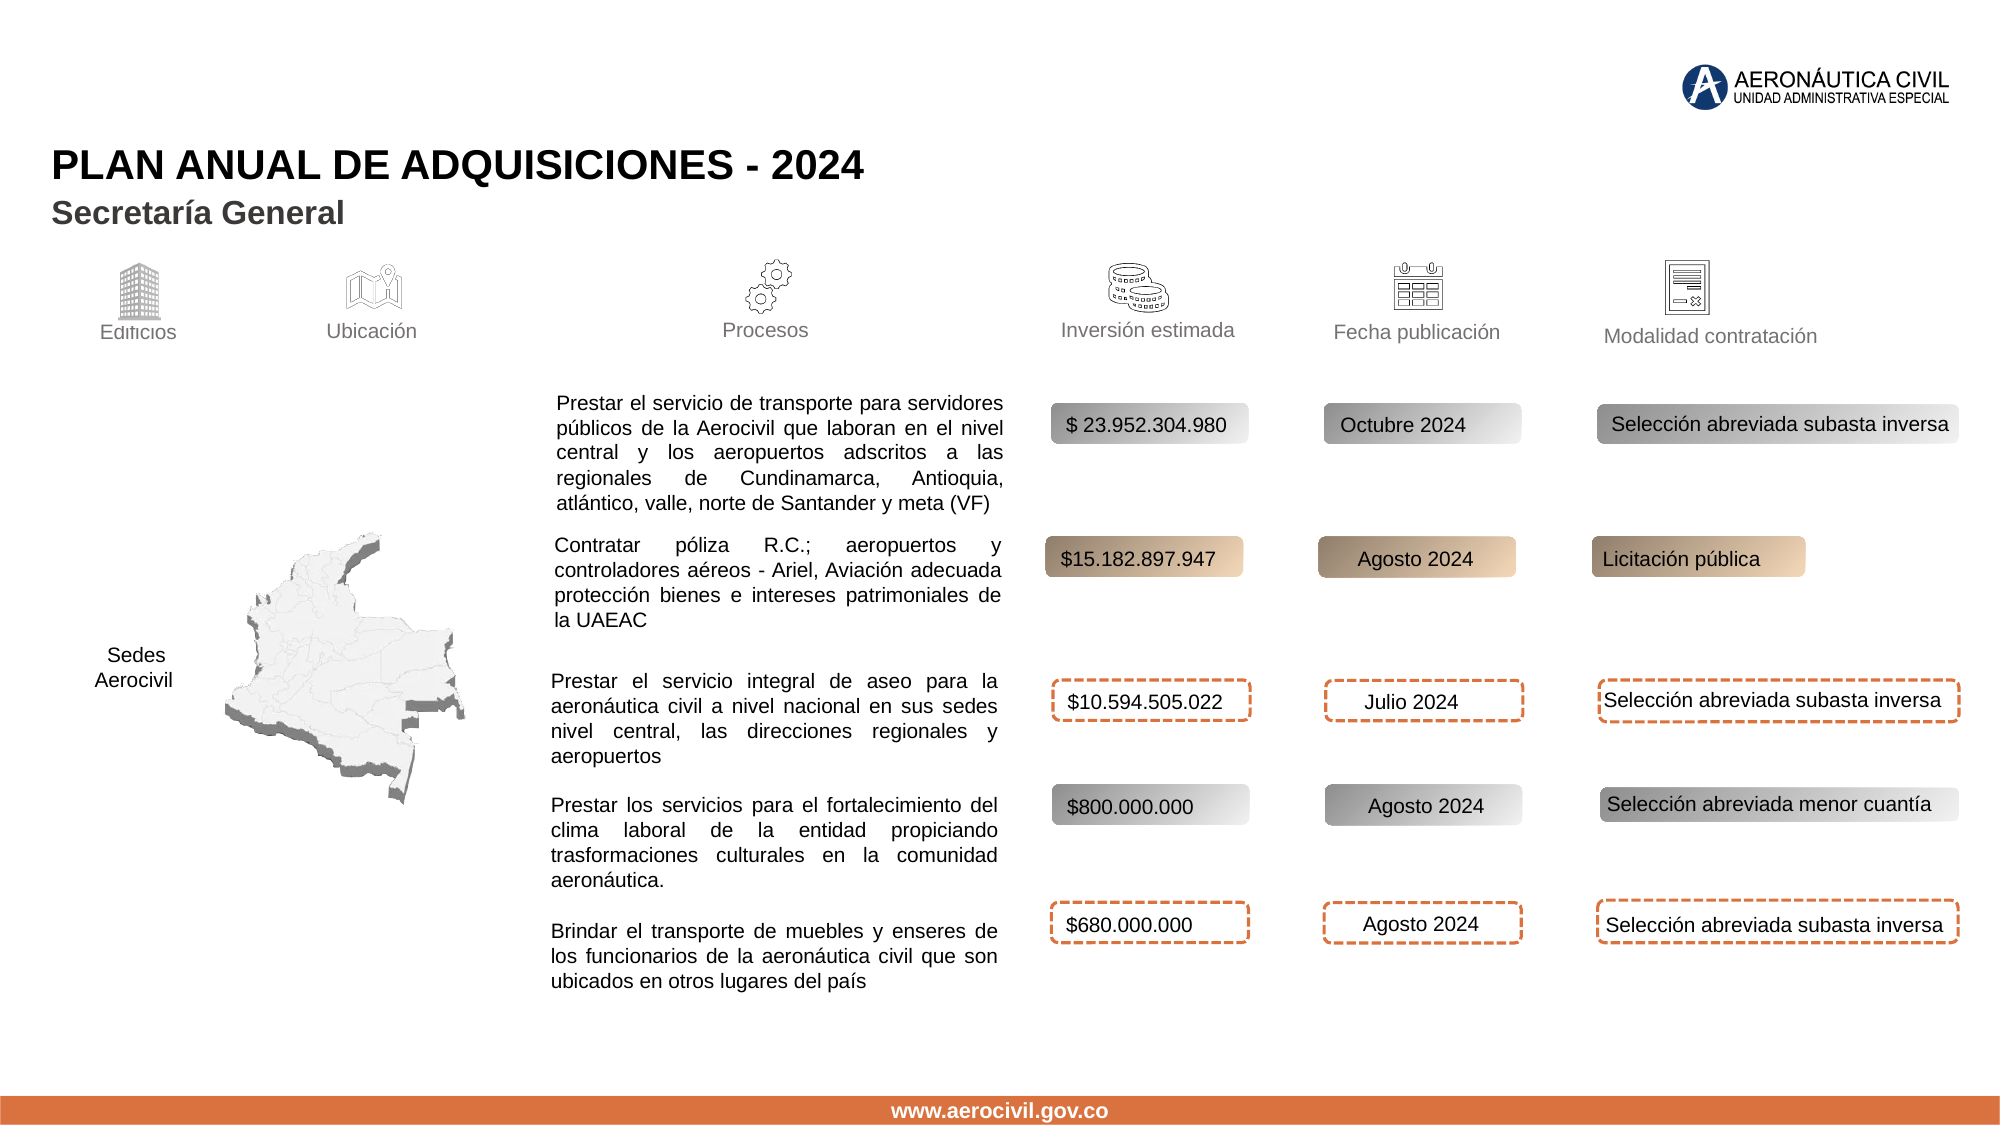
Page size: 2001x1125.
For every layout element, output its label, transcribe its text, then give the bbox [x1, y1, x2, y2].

text_box Sedes Aerocivil [59, 634, 213, 699]
text_box $15.182.897.947 [1045, 537, 1244, 578]
text_box Prestar el servicio integral de aseo para la aeronáutica civil a nivel nacional en sus sedes nivel central, las direcciones regionales y aeropuertos [536, 660, 1013, 775]
text_box Octubre 2024 [1325, 403, 1497, 444]
text_box [1494, 402, 1523, 445]
text_box [1596, 899, 1960, 944]
text_box [1324, 783, 1518, 827]
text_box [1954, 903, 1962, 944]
text_box Secretaría General [36, 183, 935, 239]
text_box Contratar póliza R.C.; aeropuertos y controladores aéreos - Ariel, Aviación adecuada protección bienes e intereses patrimoniales de la UAEAC [539, 524, 1017, 639]
text_box Prestar el servicio de transporte para servidores públicos de la Aerocivil que laboran en el nivel central y los aeropuertos adscritos a las regionales de Cundinamarca, Antioquia, atlántico, valle, norte de Santander y meta (VF) [541, 381, 1019, 522]
text_box [1050, 901, 1250, 944]
text_box Ubicación [311, 310, 446, 351]
picture [0, 0, 2000, 1125]
text_box [1323, 901, 1523, 945]
text_box Modalidad contratación [1589, 315, 1853, 356]
text_box Licitación pública [1587, 537, 1803, 578]
text_box Edificios [85, 310, 195, 351]
text_box Agosto 2024 [1353, 785, 1522, 826]
text_box Selección abreviada menor cuantía [1592, 783, 1958, 823]
text_box [1051, 678, 1252, 722]
text_box [1599, 719, 1959, 723]
text_box Fecha publicación [1318, 310, 1516, 351]
text_box $ 23.952.304.980 [1051, 404, 1249, 445]
text_box Brindar el transporte de muebles y enseres de los funcionarios de la aeronáutica civil que son ubicados en otros lugares del país [535, 910, 1013, 1001]
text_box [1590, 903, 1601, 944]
text_box Selección abreviada subasta inversa [1596, 402, 1968, 443]
text_box [1324, 679, 1524, 722]
text_box Procesos [707, 309, 842, 350]
text_box Agosto 2024 [1342, 538, 1492, 578]
text_box [1803, 537, 1807, 577]
text_box [1317, 535, 1517, 579]
text_box Selección abreviada subasta inversa [1588, 678, 1970, 719]
text_box Prestar los servicios para el fortalecimiento del clima laboral de la entidad propiciando trasformaciones culturales en la comunidad aeronáutica. [536, 784, 1013, 899]
text_box Inversión estimada [1045, 309, 1256, 350]
text_box PLAN ANUAL DE ADQUISICIONES - 2024 [36, 130, 935, 183]
text_box $800.000.000 [1052, 785, 1250, 826]
